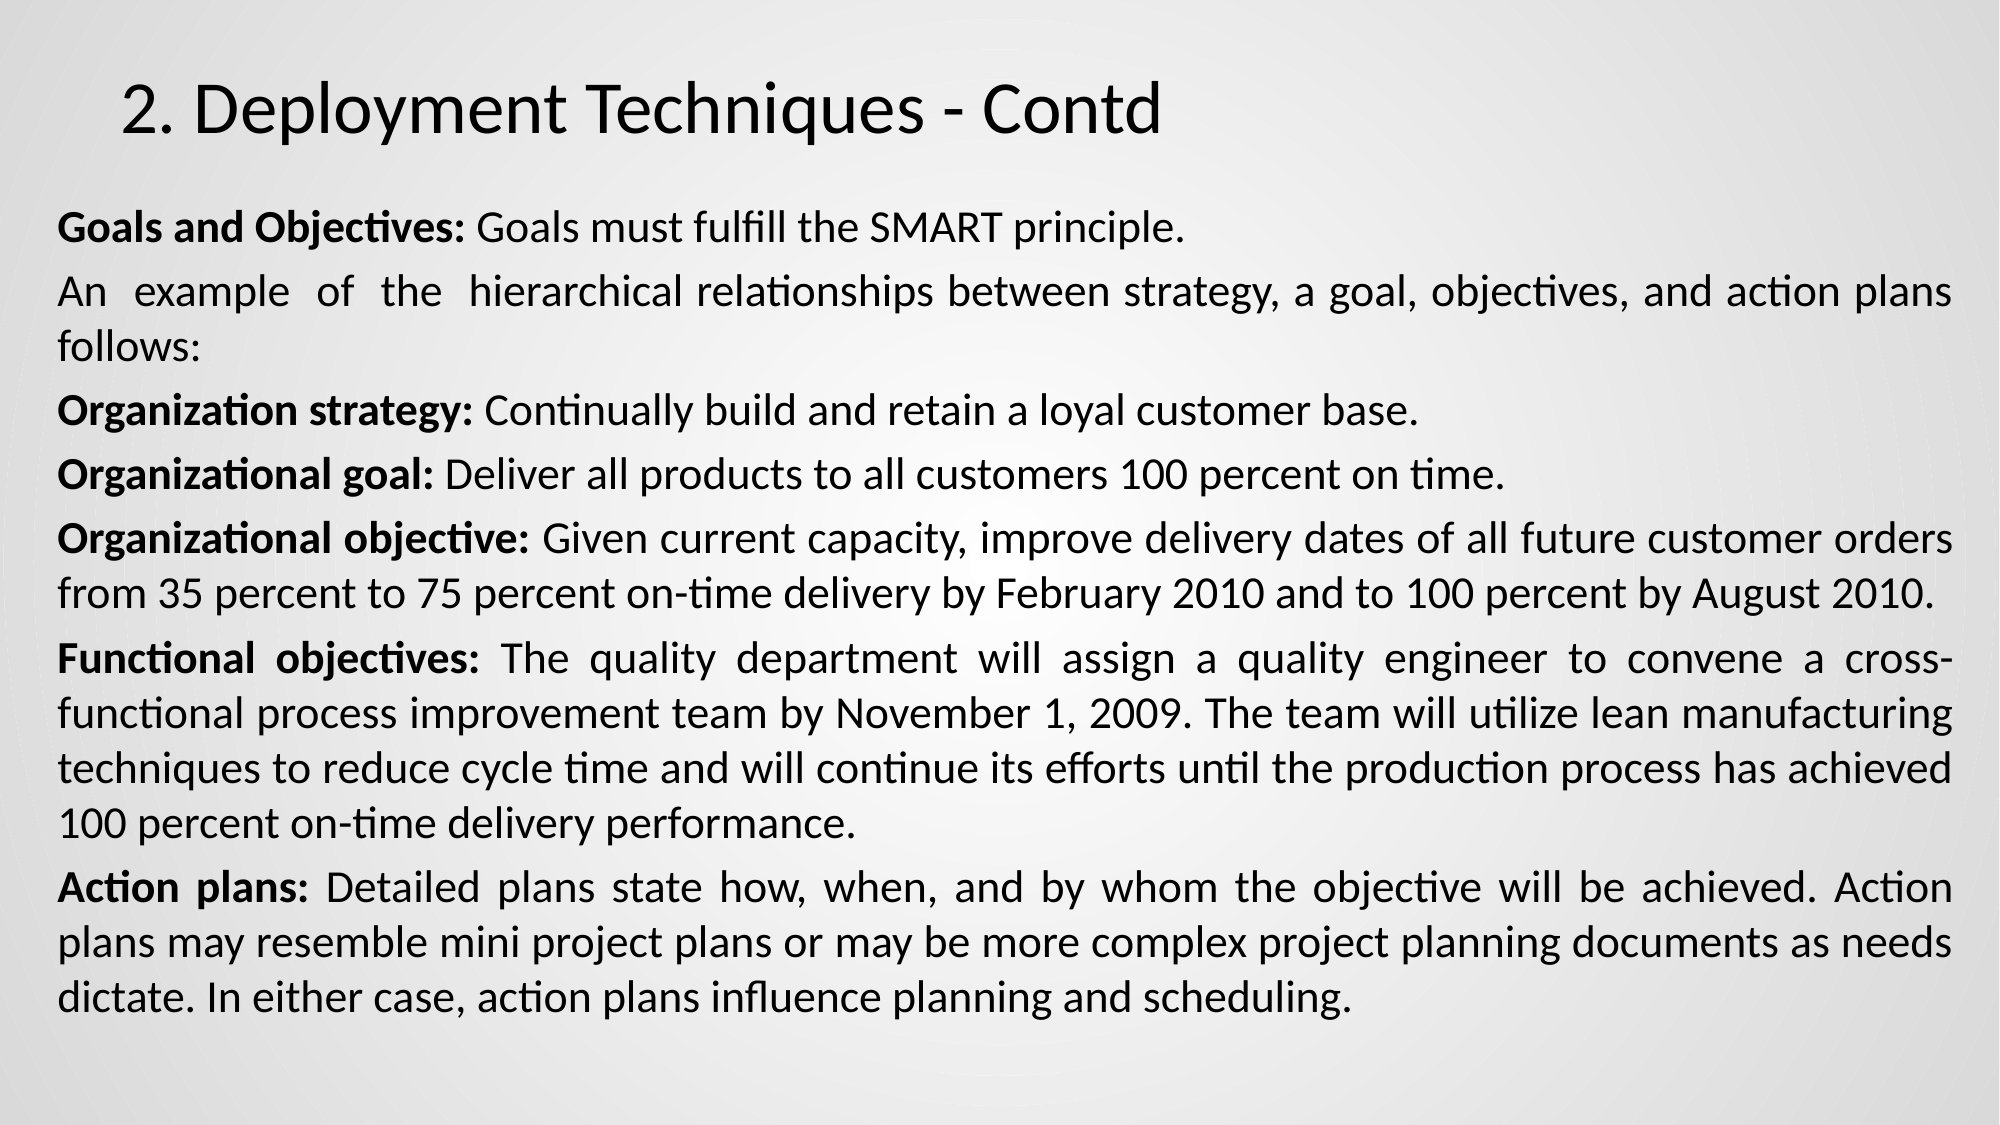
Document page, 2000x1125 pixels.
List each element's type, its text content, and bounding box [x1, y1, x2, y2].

title 2. Deployment Techniques - Contd [99, 45, 1900, 162]
list Goals and Objectives: Goals must fulfill the SMART principle. An example of the hierarchical relationships between strategy, a goal, objectives, and action plans follows: Organization strategy: Continually build and retain a loyal customer base. Organizational goal: Deliver all products to all customers 100 percent on time. Organizational objective: Given current capacity, improve delivery dates of all future customer orders from 35 percent to 75 percent on-time delivery by February 2010 and to 100 percent by August 2010. Functional objectives: The quality department will assign a quality engineer to convene a cross-functional process improvement team by November 1, 2009. The team will utilize lean manufacturing techniques to reduce cycle time and will continue its efforts until the production process has achieved 100 percent on-time delivery performance. Action plans: Detailed plans state how, when, and by whom the objective will be achieved. Action plans may resemble mini project plans or may be more complex project planning documents as needs dictate. In either case, action plans influence planning and scheduling. [37, 186, 1975, 1088]
